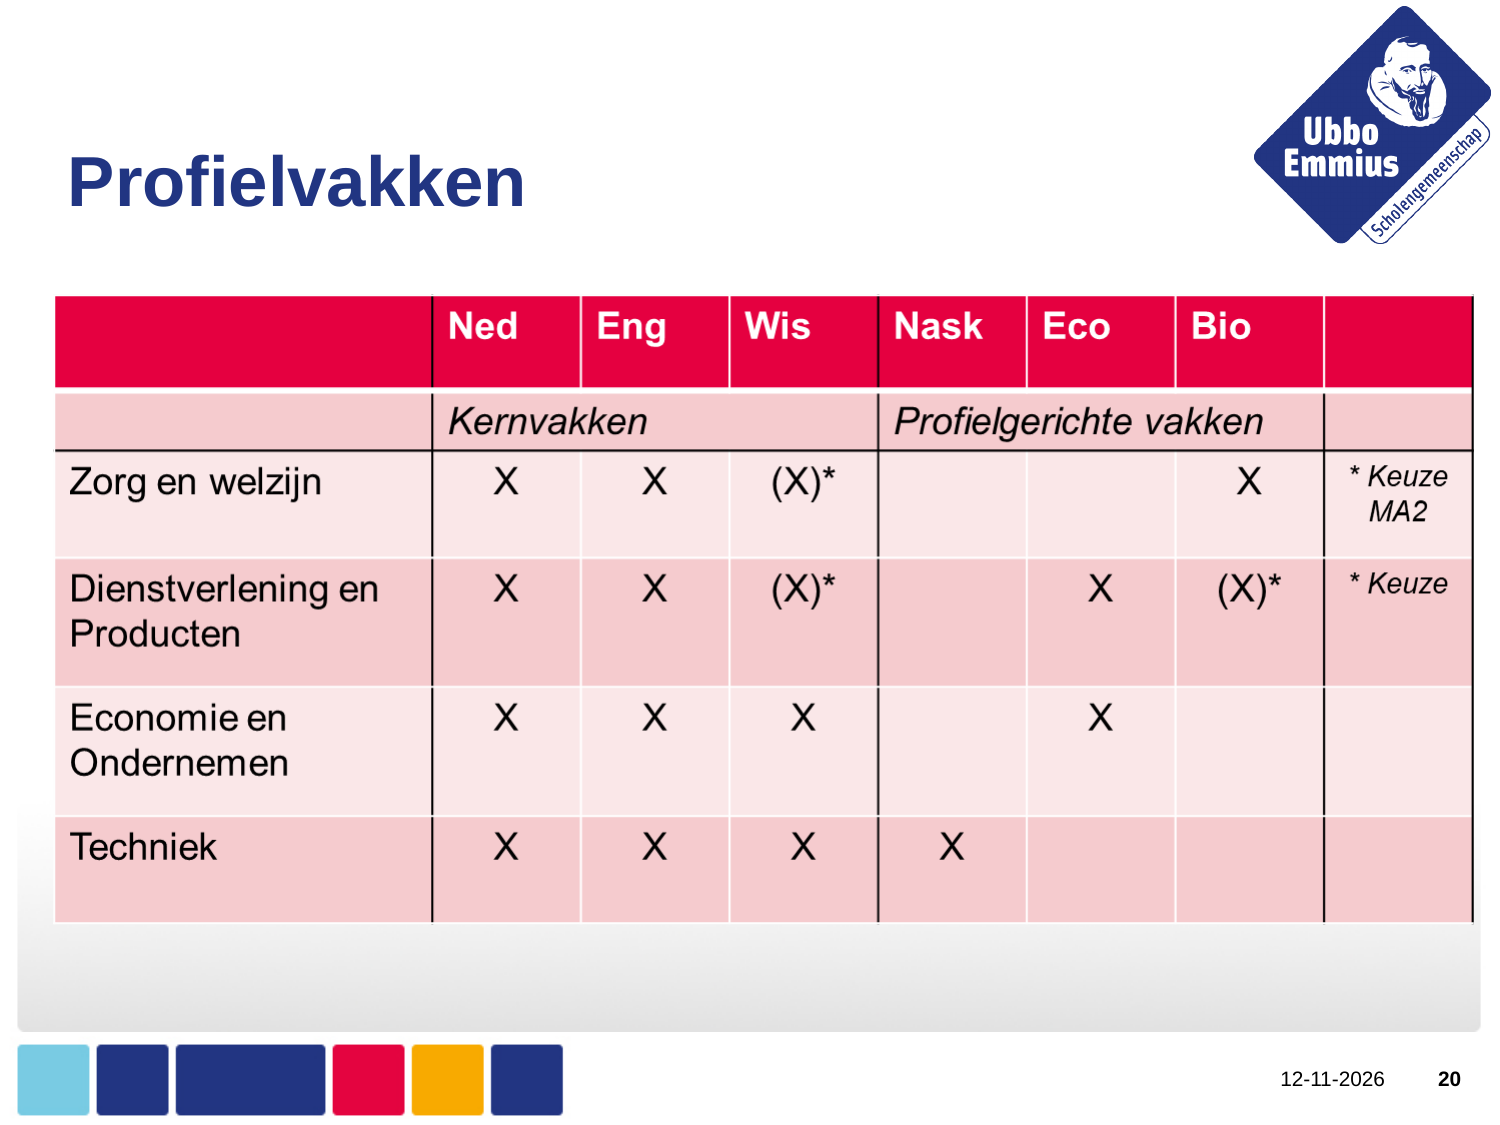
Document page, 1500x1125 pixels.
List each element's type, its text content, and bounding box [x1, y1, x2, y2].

title Profielvakken [53, 127, 1199, 232]
slide_number 20 [1423, 1058, 1500, 1101]
picture [9, 1036, 571, 1123]
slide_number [1128, 1058, 1400, 1101]
picture [9, 6, 1491, 1032]
